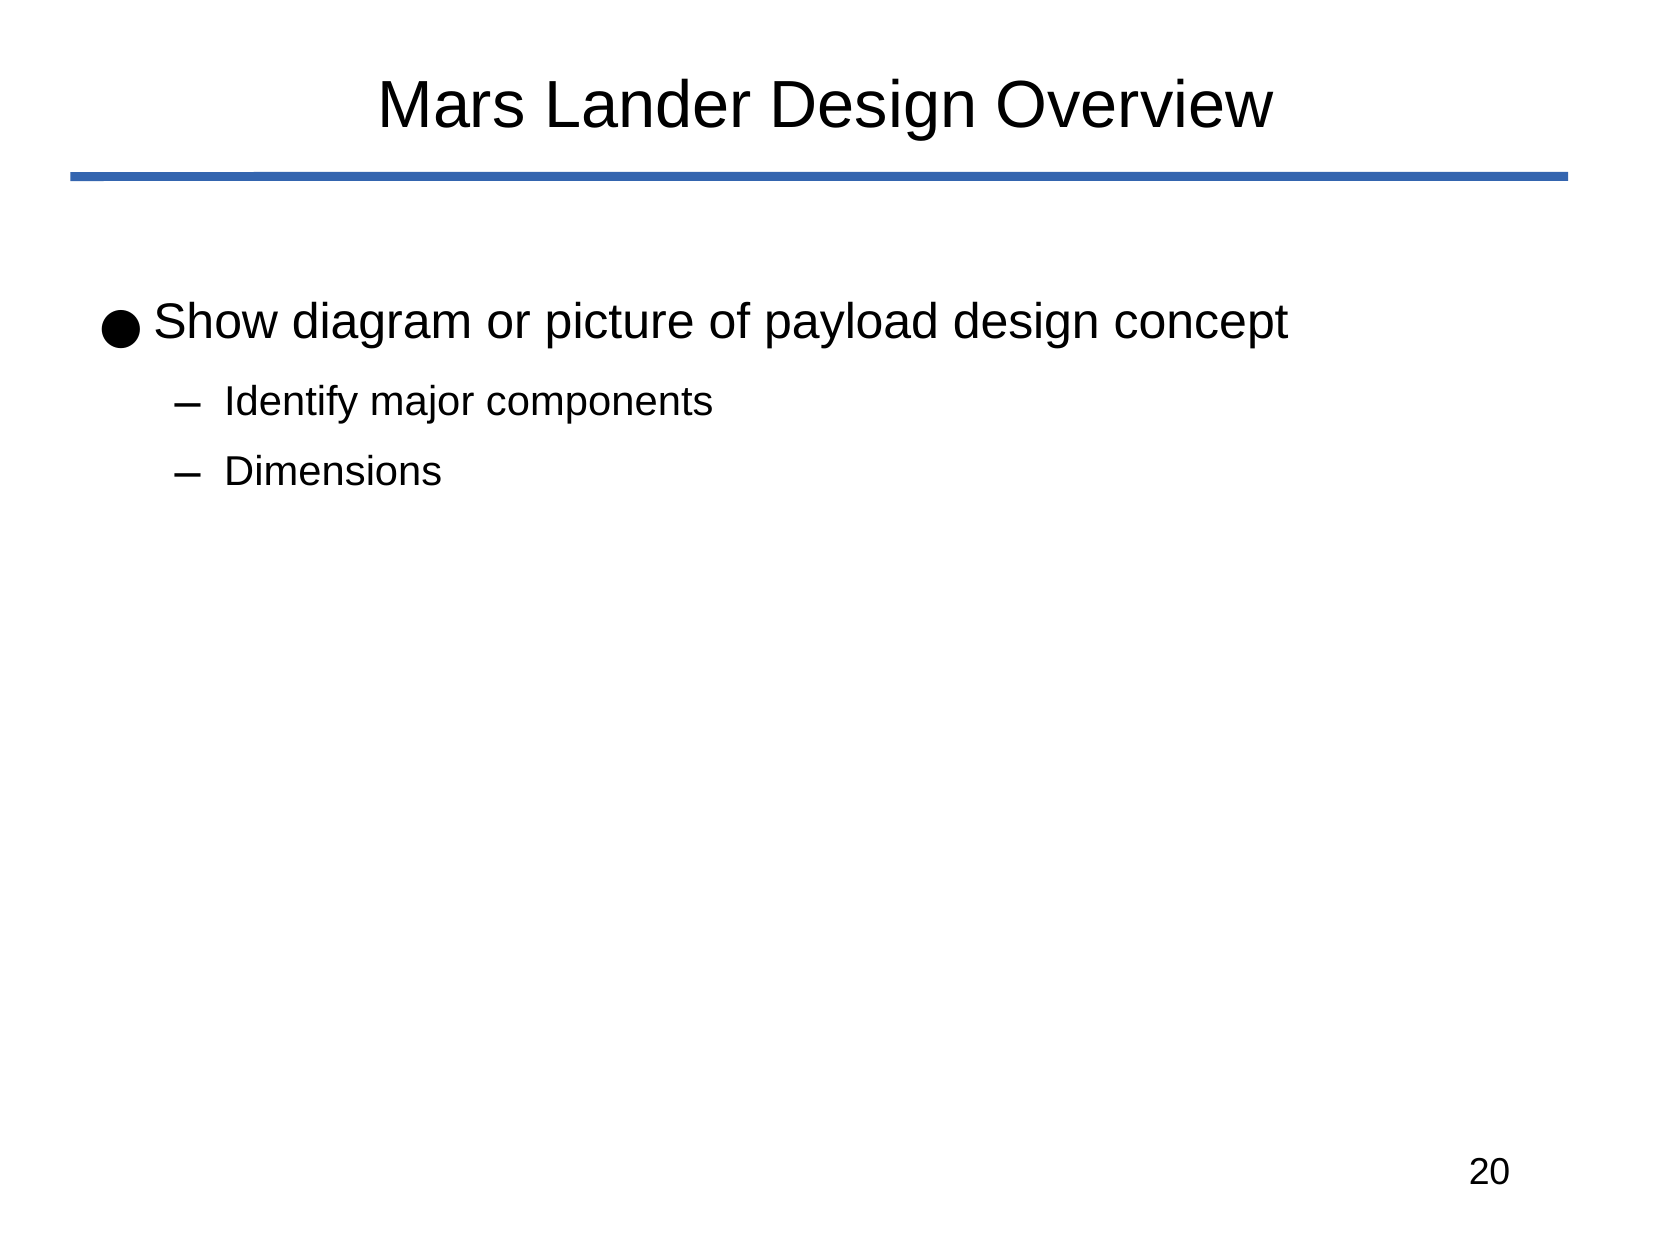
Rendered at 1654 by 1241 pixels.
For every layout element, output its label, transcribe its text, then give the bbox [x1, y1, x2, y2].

title Mars Lander Design Overview [82, 49, 1570, 157]
list Show diagram or picture of payload design concept Identify major components Dimensions [82, 290, 1570, 1109]
slide_number ‹#› [1450, 1129, 1571, 1215]
